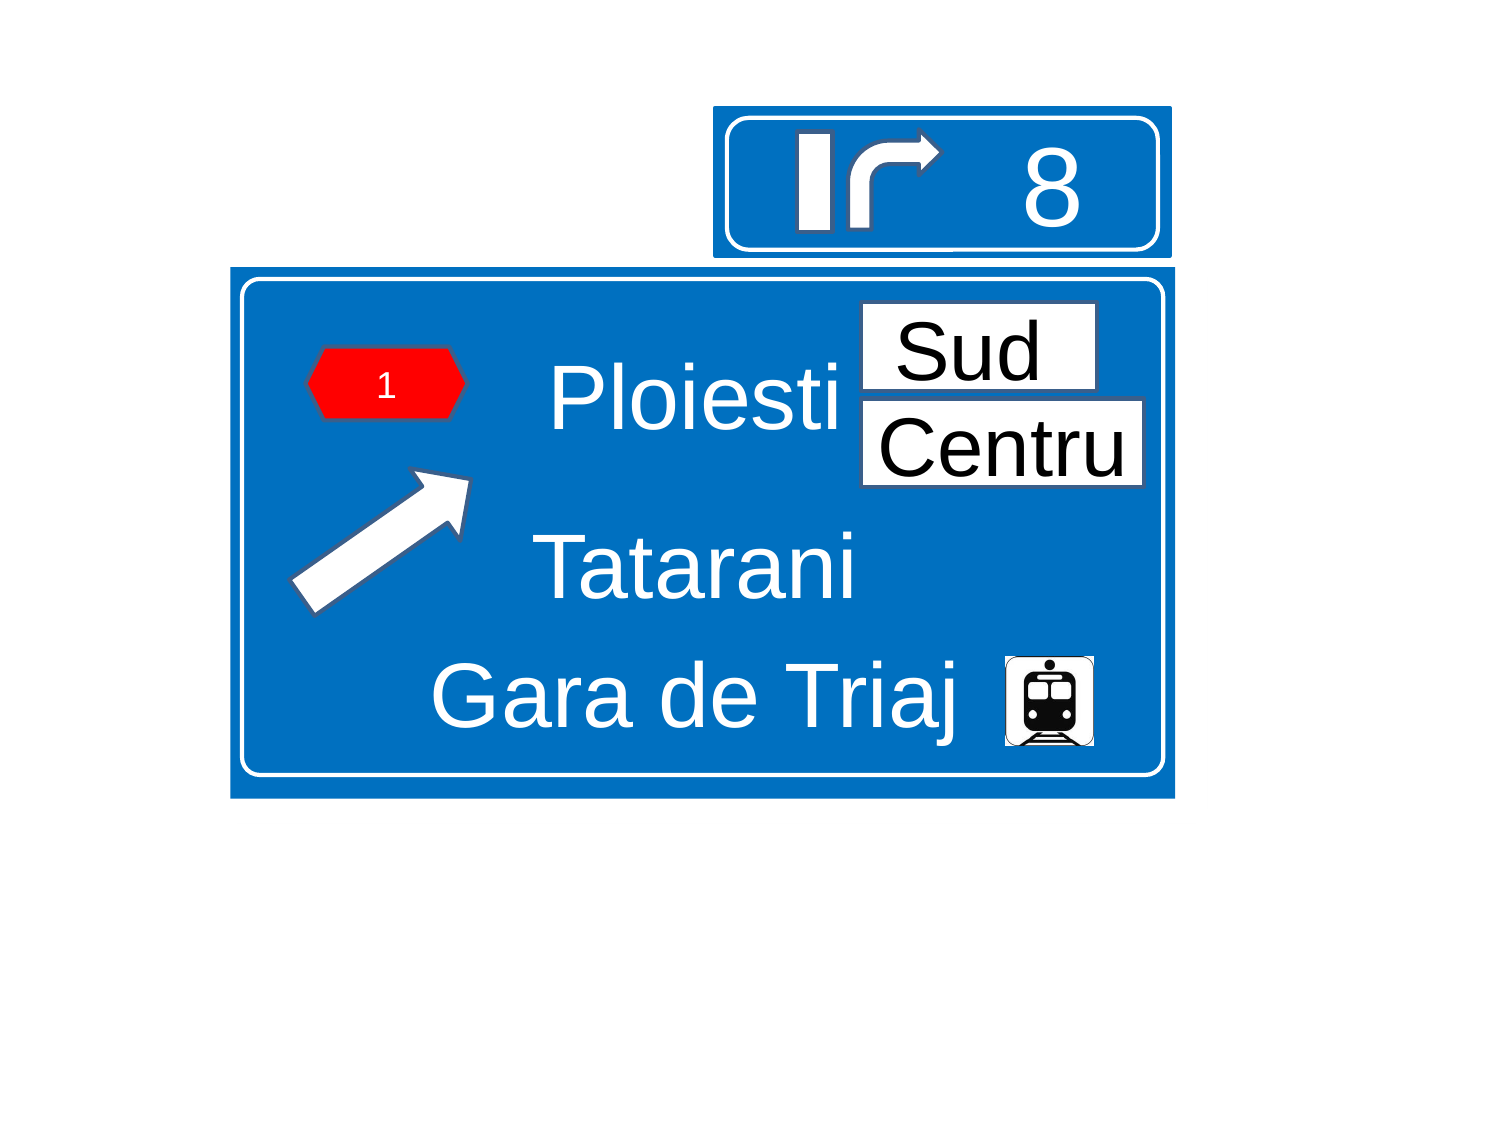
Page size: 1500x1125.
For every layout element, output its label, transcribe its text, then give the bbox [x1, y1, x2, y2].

subtitle Ploiesti Tatarani Gara de Triaj [230, 267, 1176, 799]
text_box 8 [713, 106, 1172, 258]
text_box [724, 115, 1161, 252]
text_box [795, 129, 835, 234]
text_box [239, 276, 1166, 778]
text_box [845, 127, 945, 232]
picture [1004, 656, 1094, 746]
text_box [239, 87, 1225, 252]
